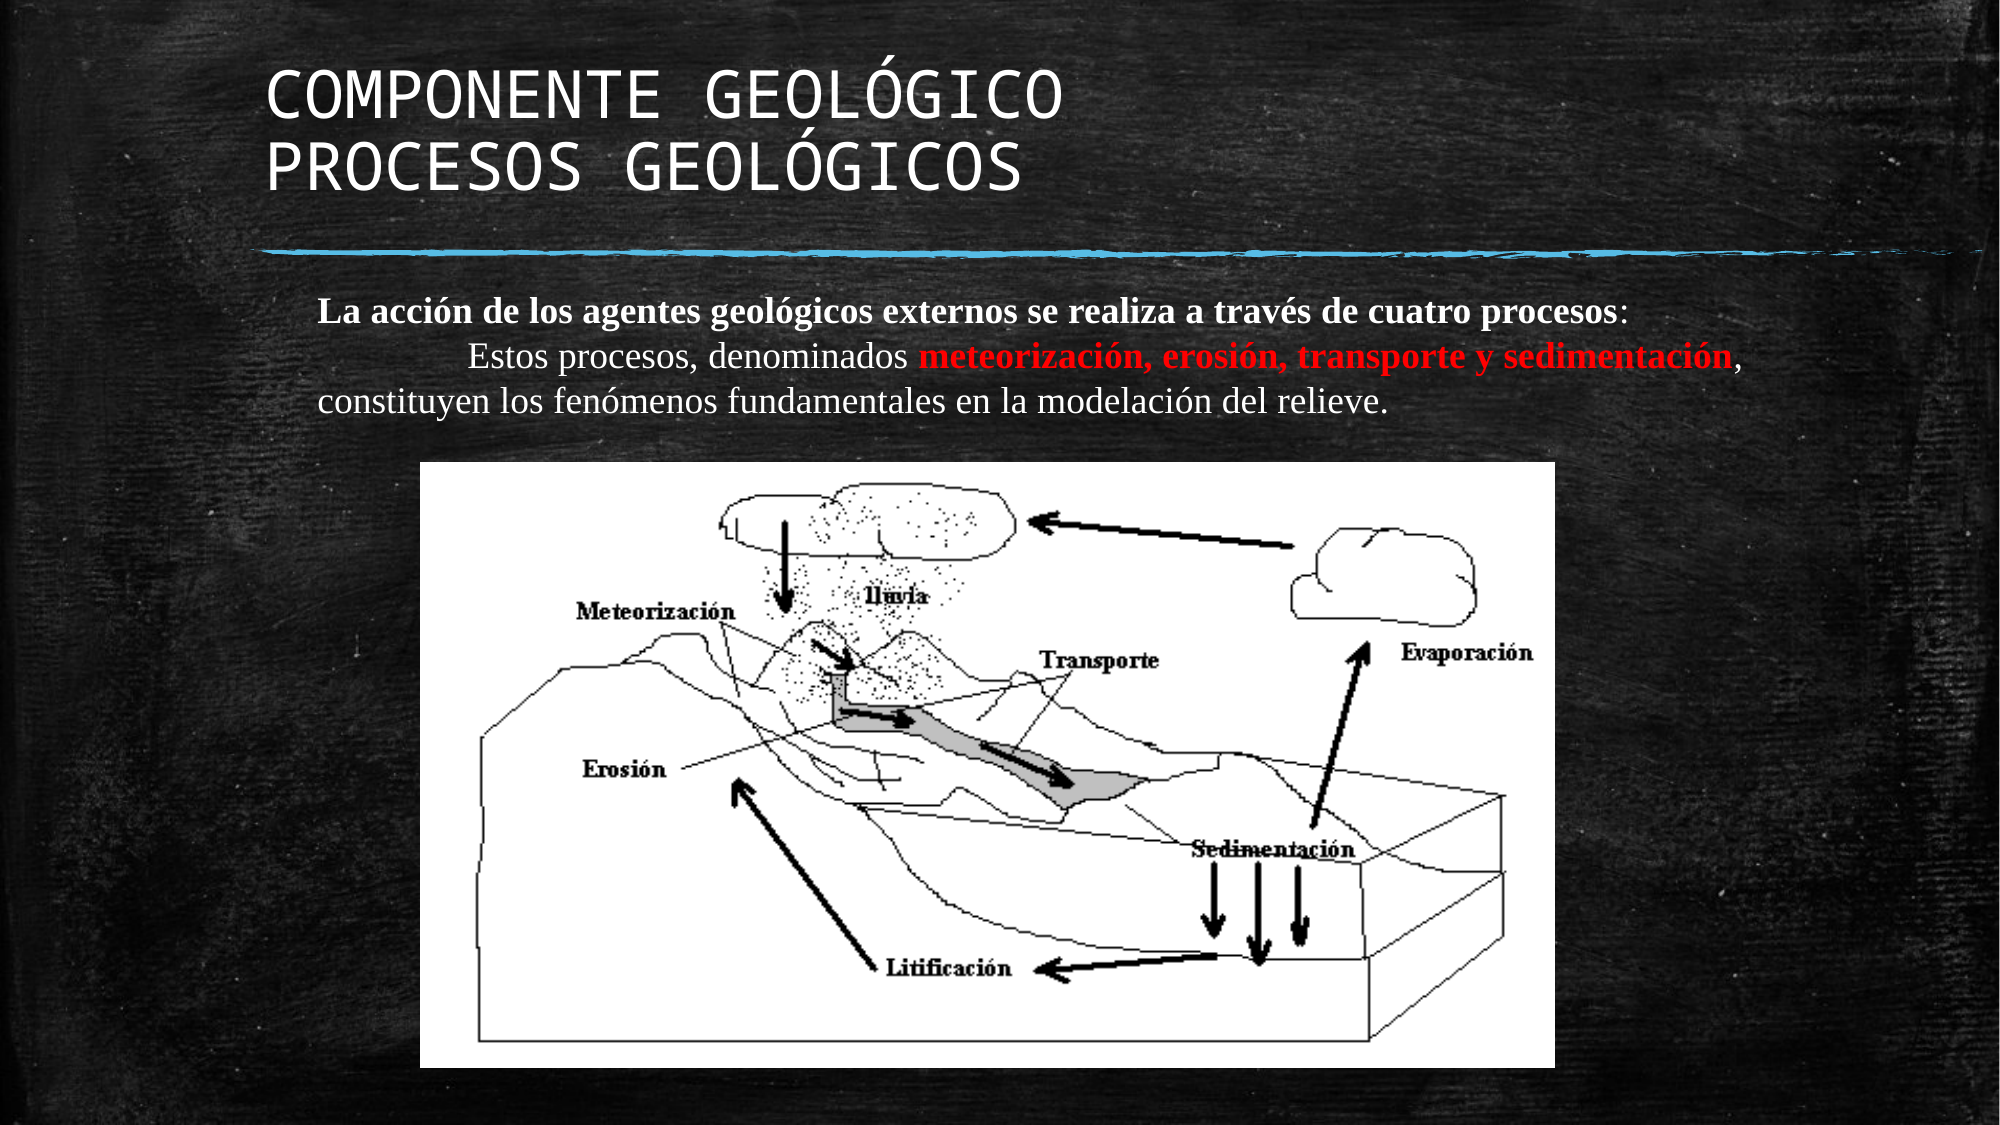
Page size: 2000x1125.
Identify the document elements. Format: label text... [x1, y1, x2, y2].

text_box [420, 462, 1555, 1068]
text_box [267, 395, 1898, 457]
title COMPONENTE GEOLÓGICO PROCESOS GEOLÓGICOS [249, 45, 1750, 213]
text_box La acción de los agentes geológicos externos se realiza a través de cuatro procesos: Estos procesos, denominados meteorización, erosión, transporte y sedimentación, constituyen los fenómenos fundamentales en la modelación del relieve. [302, 278, 1898, 429]
